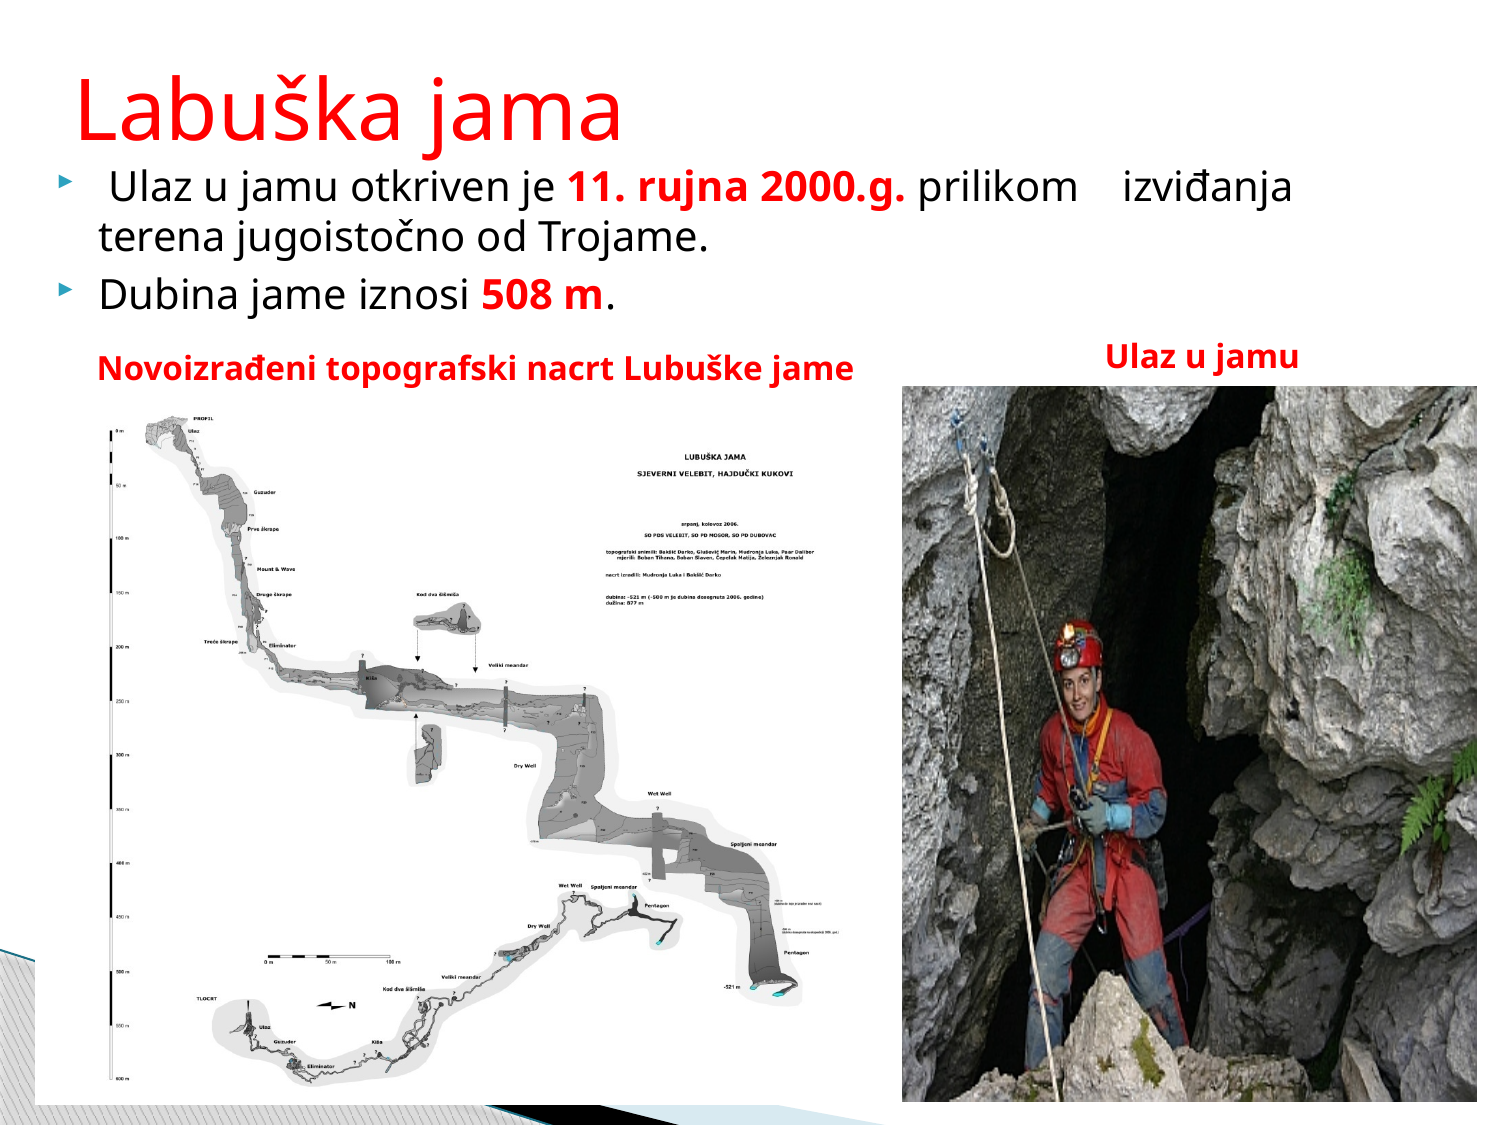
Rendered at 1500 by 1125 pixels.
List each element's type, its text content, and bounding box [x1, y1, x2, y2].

text_box Ulaz u jamu [1089, 328, 1325, 383]
title Labuška jama [58, 23, 699, 190]
text_box Novoizrađeni topografski nacrt Lubuške jame [81, 339, 879, 395]
list Ulaz u jamu otkriven je 11. rujna 2000.g. prilikom izviđanja terena jugoistočno od Trojame. Dubina jame iznosi 508 m. [23, 152, 1395, 329]
picture [34, 386, 1477, 1105]
